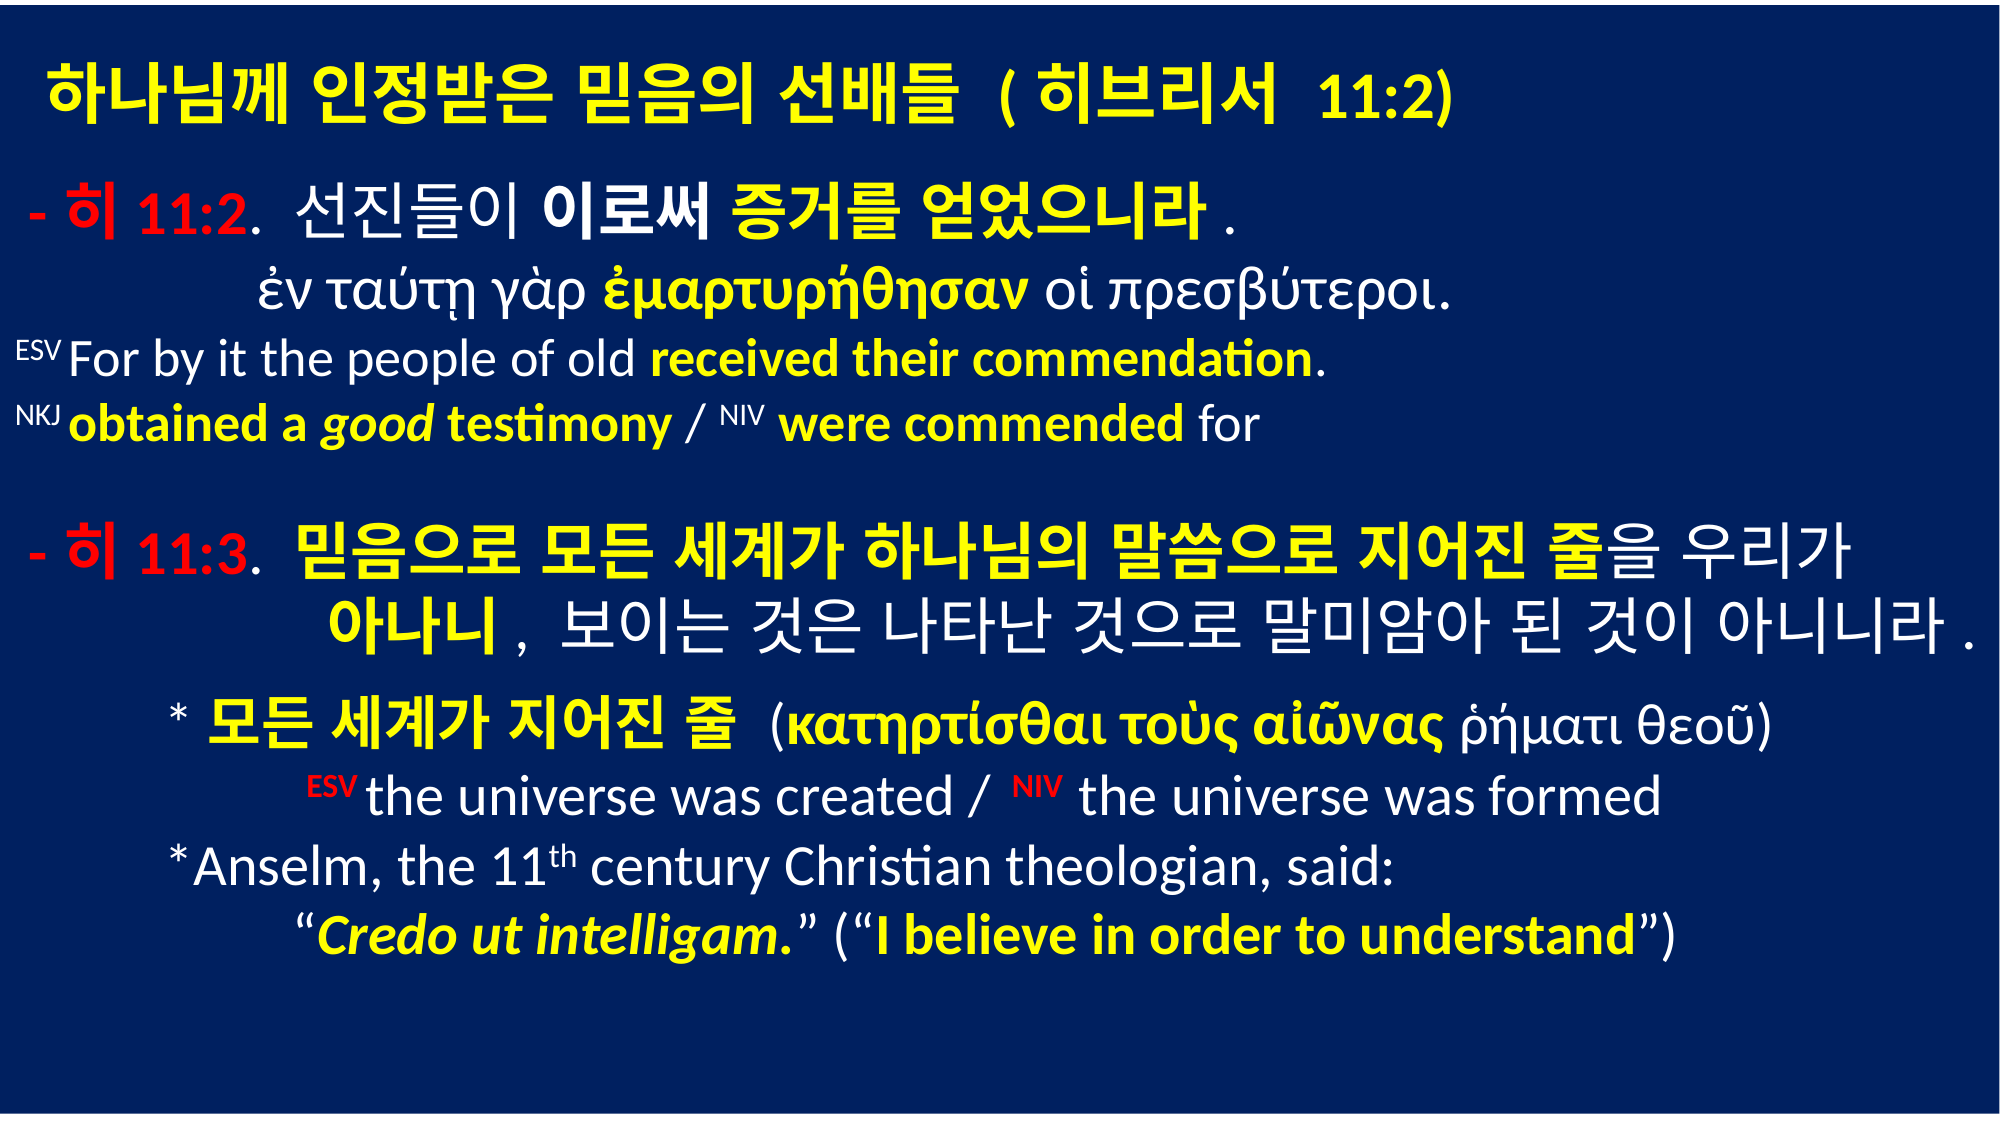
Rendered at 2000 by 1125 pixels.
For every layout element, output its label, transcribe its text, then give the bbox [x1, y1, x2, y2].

text_box 하나님께 인정받은 믿음의 선배들 (히브리서 11:2) -히11:2. 선진들이 이로써 증거를 얻었으니라. ἐν ταύτῃ γὰρ ἐμαρτυρήθησαν οἱ πρεσβύτεροι. ESV For by it the people of old received their commendation. NKJ obtained a good testimony / NIV were commended for -히11:3. 믿음으로 모든 세계가 하나님의 말씀으로 지어진 줄을 우리가 아나니, 보이는 것은 나타난 것으로 말미암아 된 것이 아니니라. *모든 세계가 지어진 줄 (κατηρτίσθαι τοὺς αἰῶνας ῥήματι θεοῦ) ESV the universe was created / NIV the universe was formed *Anselm, the 11th century Christian theologian, said: “Credo ut intelligam.” (“I believe in order to understand”) [0, 5, 2000, 1114]
